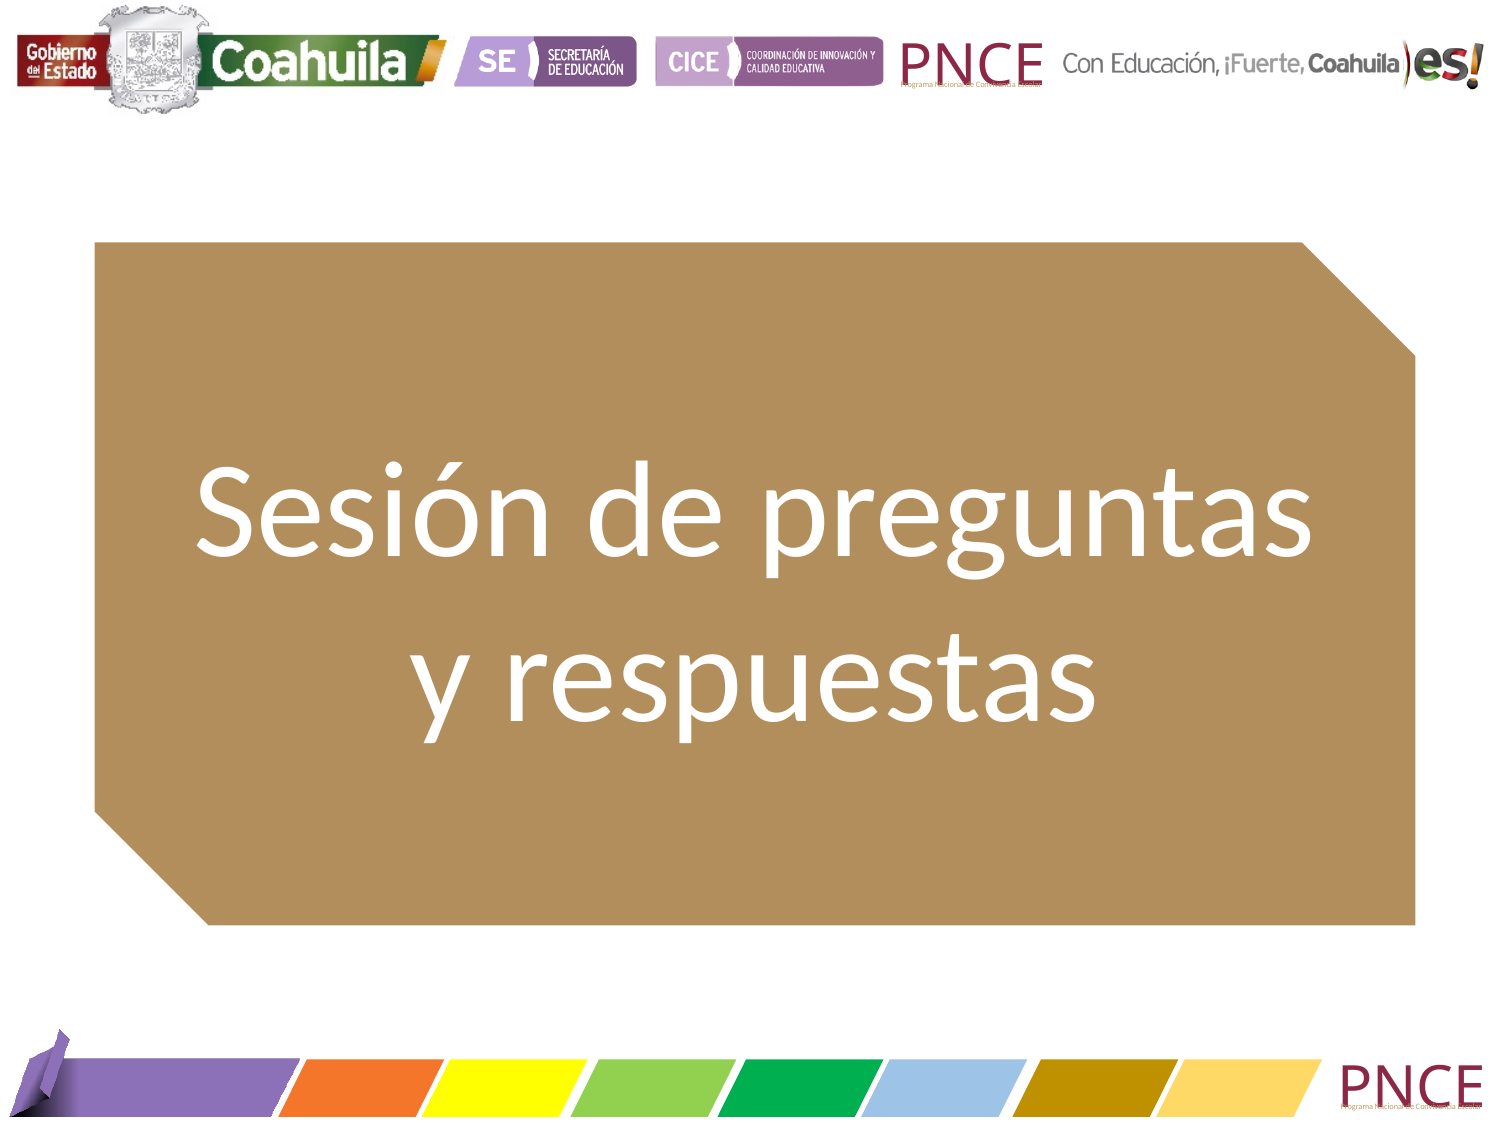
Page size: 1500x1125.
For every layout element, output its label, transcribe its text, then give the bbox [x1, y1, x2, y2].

picture [1063, 35, 1486, 90]
text_box Sesión de preguntas y respuestas [93, 241, 1417, 927]
picture [655, 4, 884, 115]
picture [10, 2, 639, 124]
picture [9, 1029, 300, 1117]
